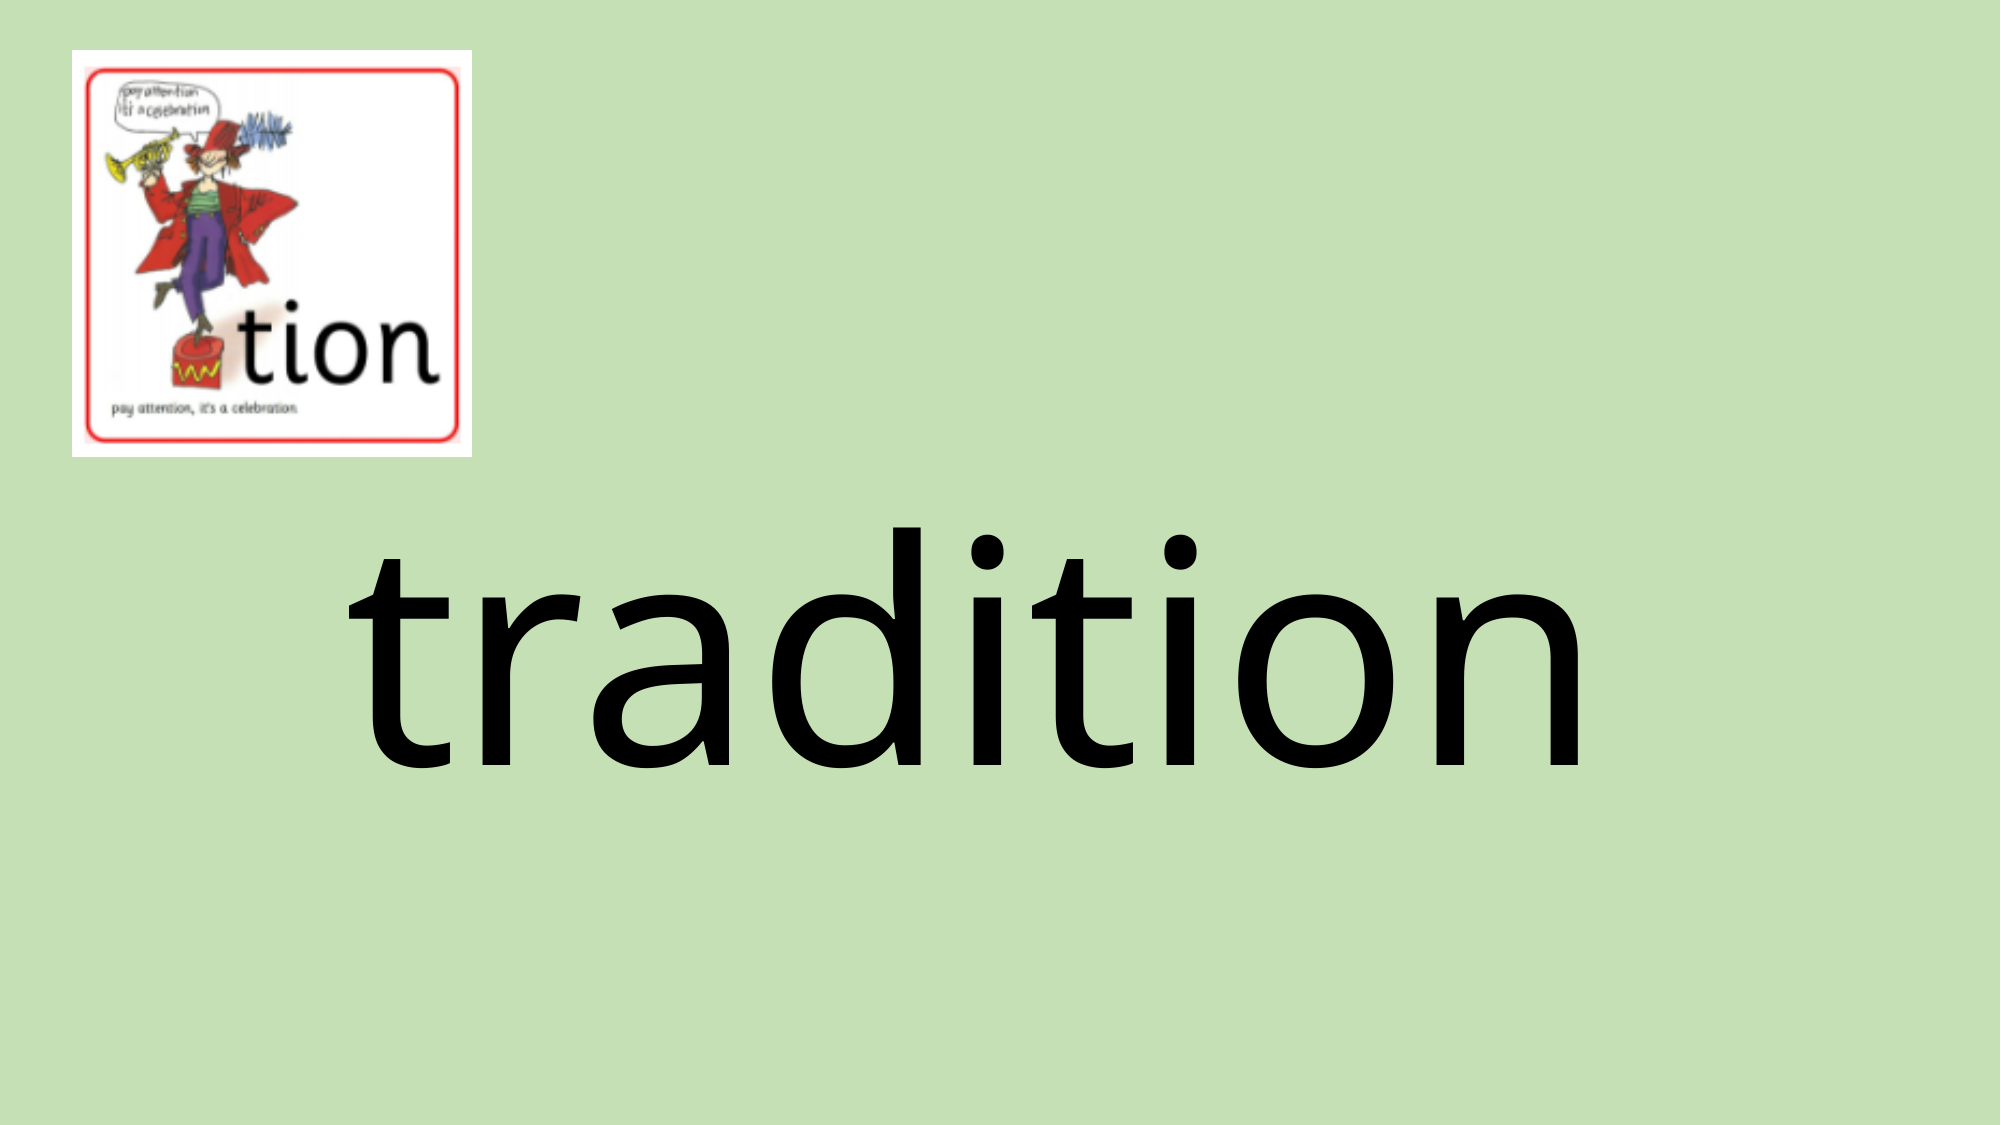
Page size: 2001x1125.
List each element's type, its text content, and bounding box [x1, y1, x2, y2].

picture [72, 50, 472, 457]
text_box tradition [255, 445, 1693, 836]
